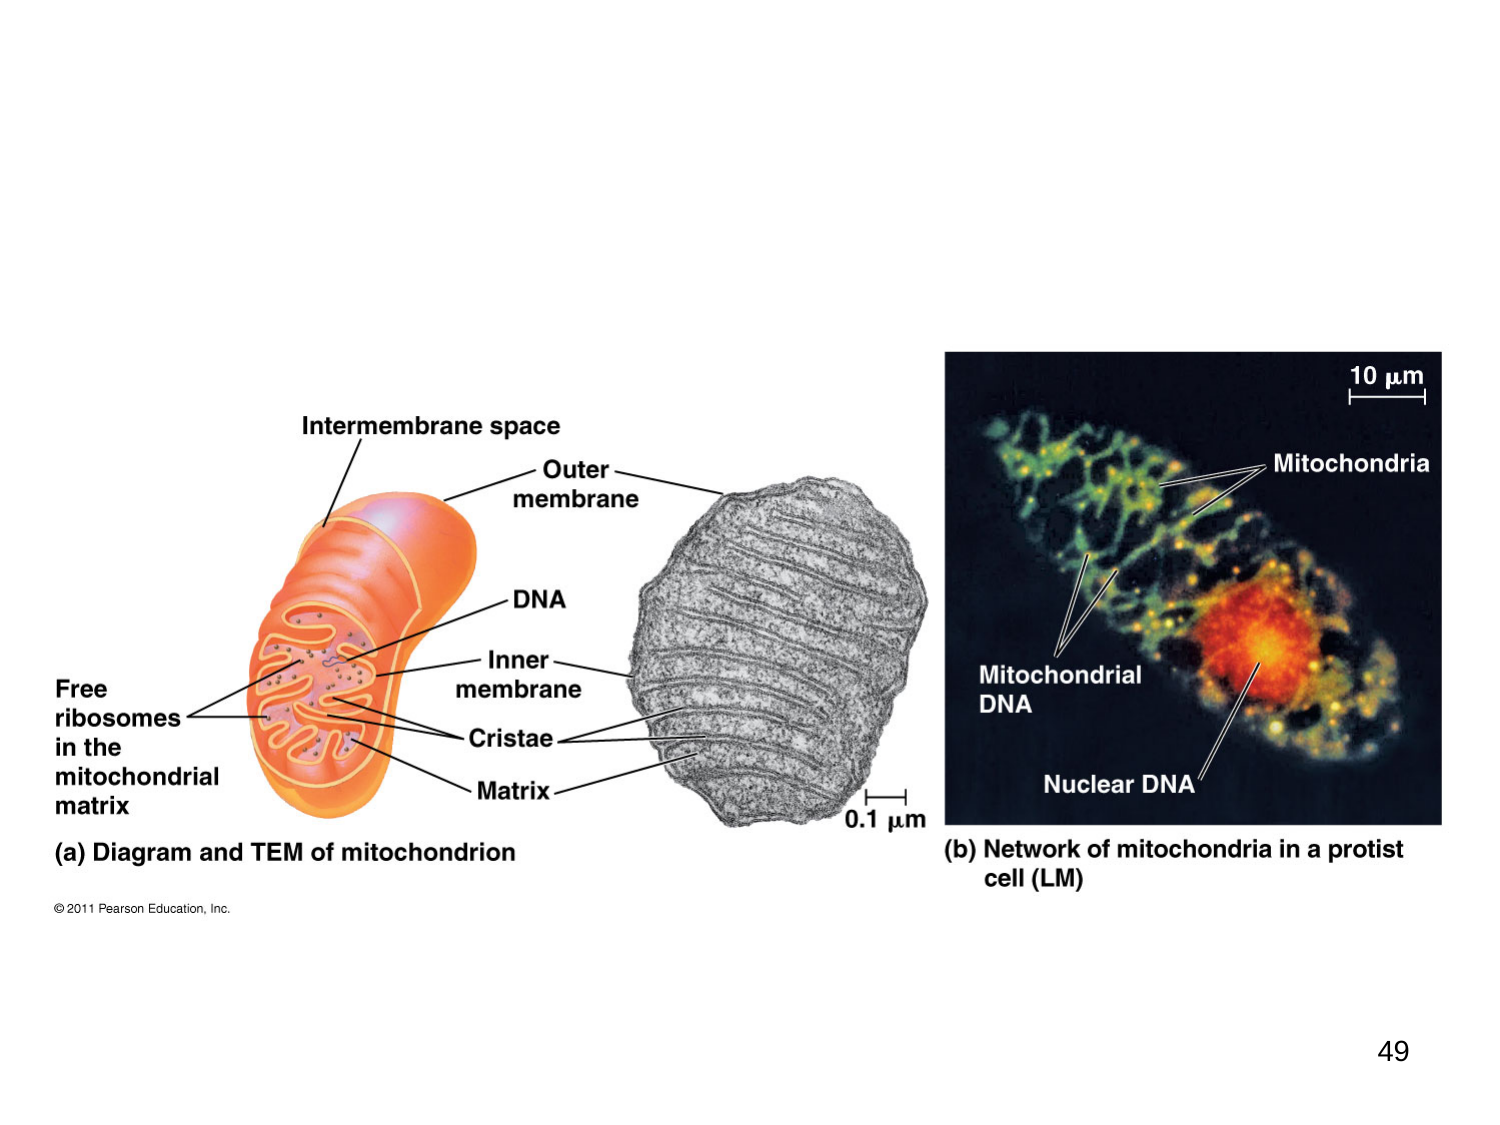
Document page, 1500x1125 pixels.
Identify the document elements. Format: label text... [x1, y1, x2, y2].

picture [48, 344, 1452, 923]
slide_number 49 [1074, 1024, 1426, 1103]
